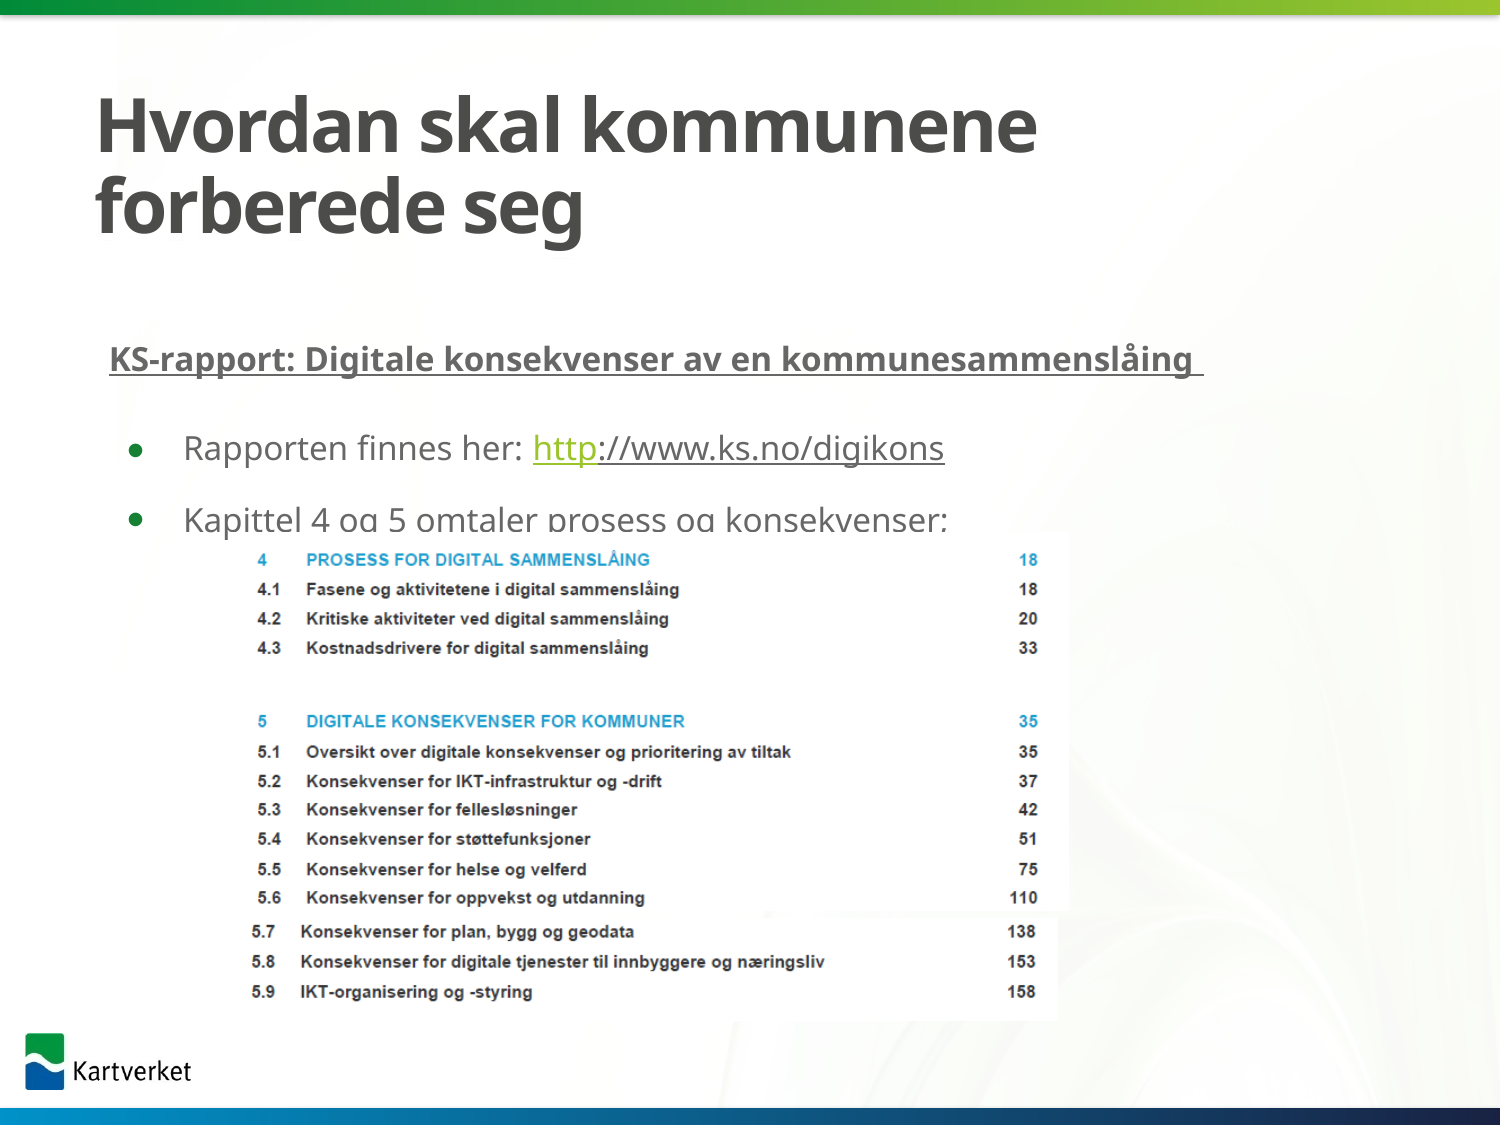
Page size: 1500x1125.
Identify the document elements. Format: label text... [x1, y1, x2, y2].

list KS-rapport: Digitale konsekvenser av en kommunesammenslåing [94, 310, 1436, 961]
title Hvordan skal kommunene forberede seg [94, 88, 1394, 268]
list Rapporten finnes her: http://www.ks.no/digikons Kapittel 4 og 5 omtaler prosess og konsekvenser; [112, 397, 1453, 1047]
picture [0, 14, 1500, 1125]
